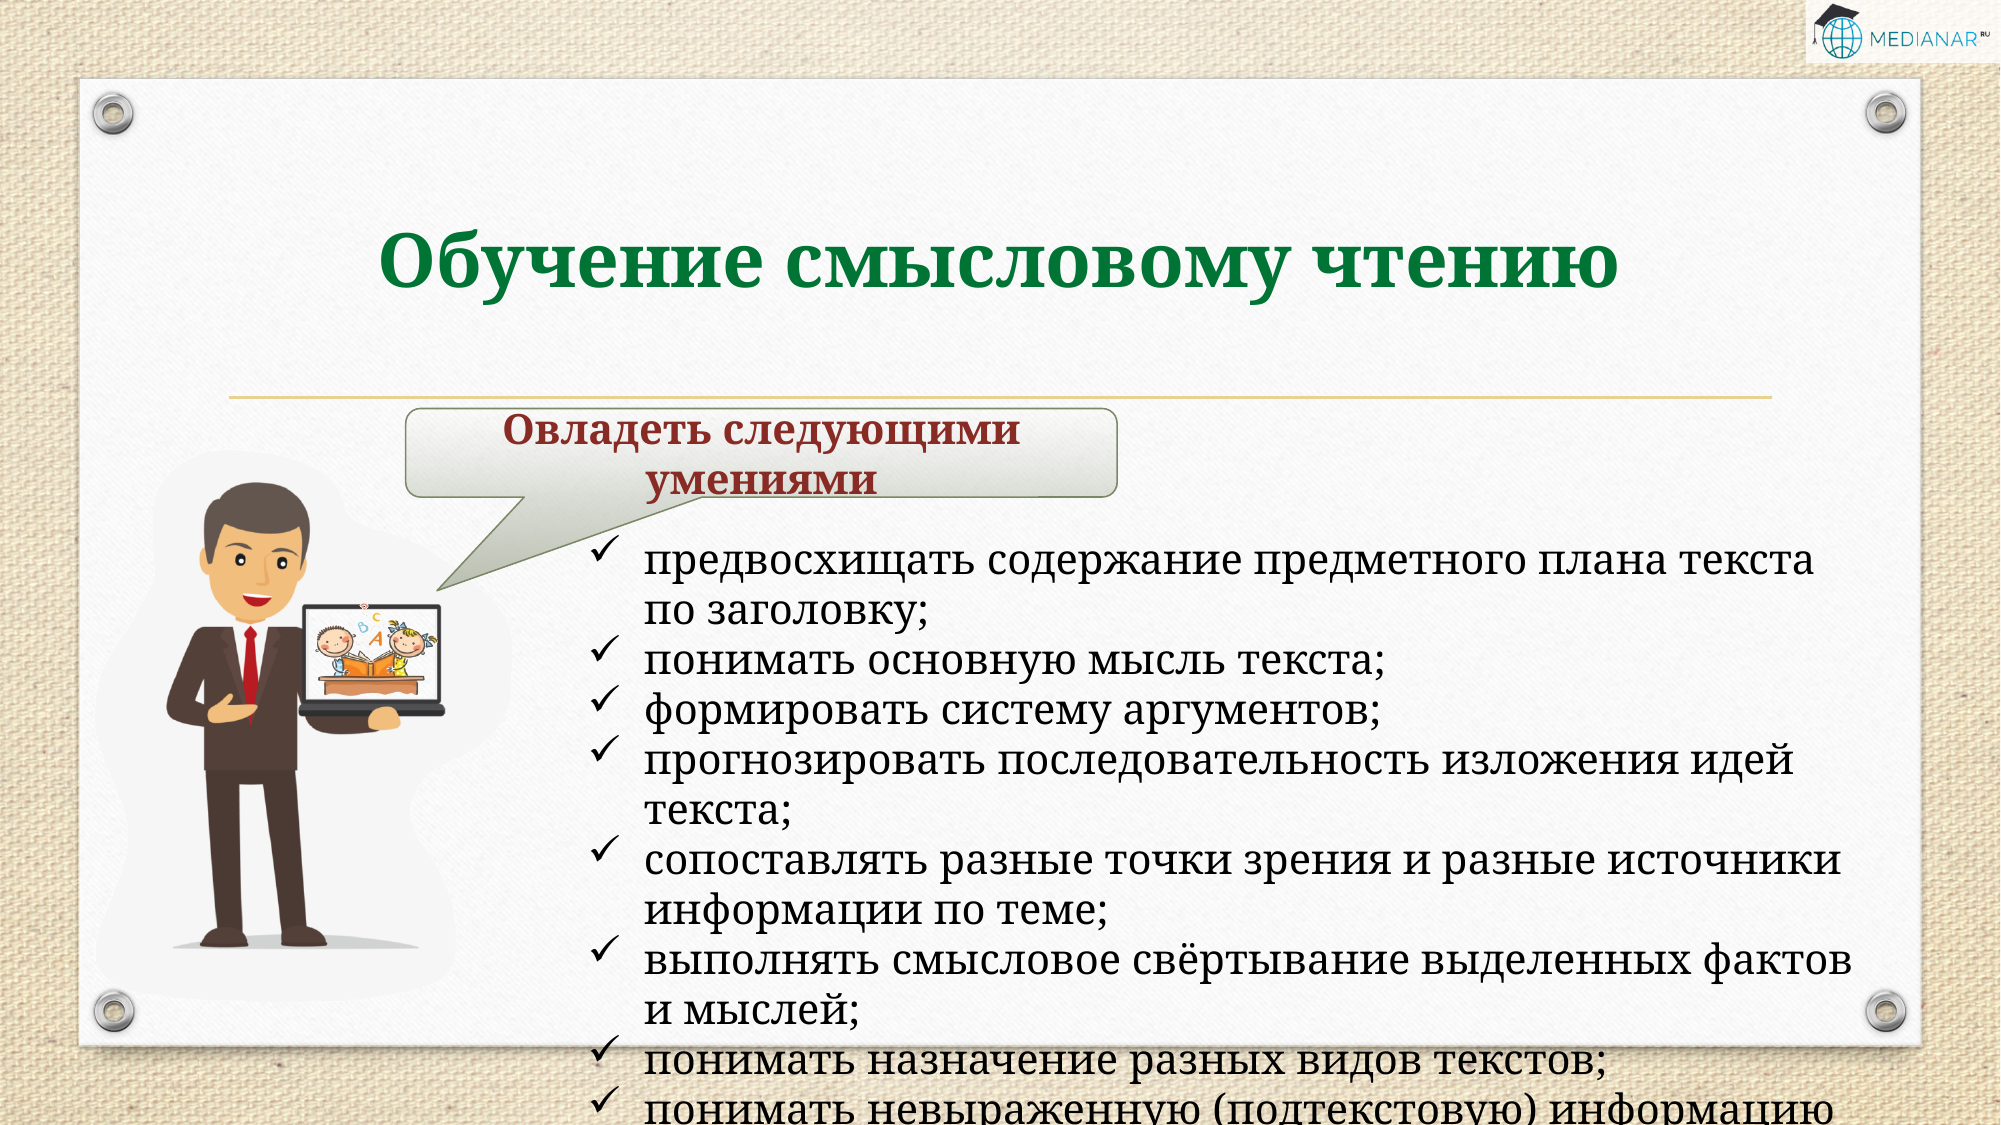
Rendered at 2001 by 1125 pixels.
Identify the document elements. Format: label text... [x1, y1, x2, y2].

picture [0, 0, 2001, 1125]
text_box предвосхищать содержание предметного плана текста по заголовку; понимать основную мысль текста; формировать систему аргументов; прогнозировать последовательность изложе­ния идей текста; сопоставлять разные точки зрения и разные источники информации по теме; выполнять смысловое свёртывание выделен­ных фактов и мыслей; понимать назначение разных видов текстов; понимать невыраженную (подтекстовую) информацию текста; сопоставлять иллюстративный материал с информацией текста; [573, 525, 1876, 1125]
text_box Овладеть следующими умениями [404, 407, 1118, 565]
text_box Обучение смысловому чтению [94, 63, 1924, 453]
